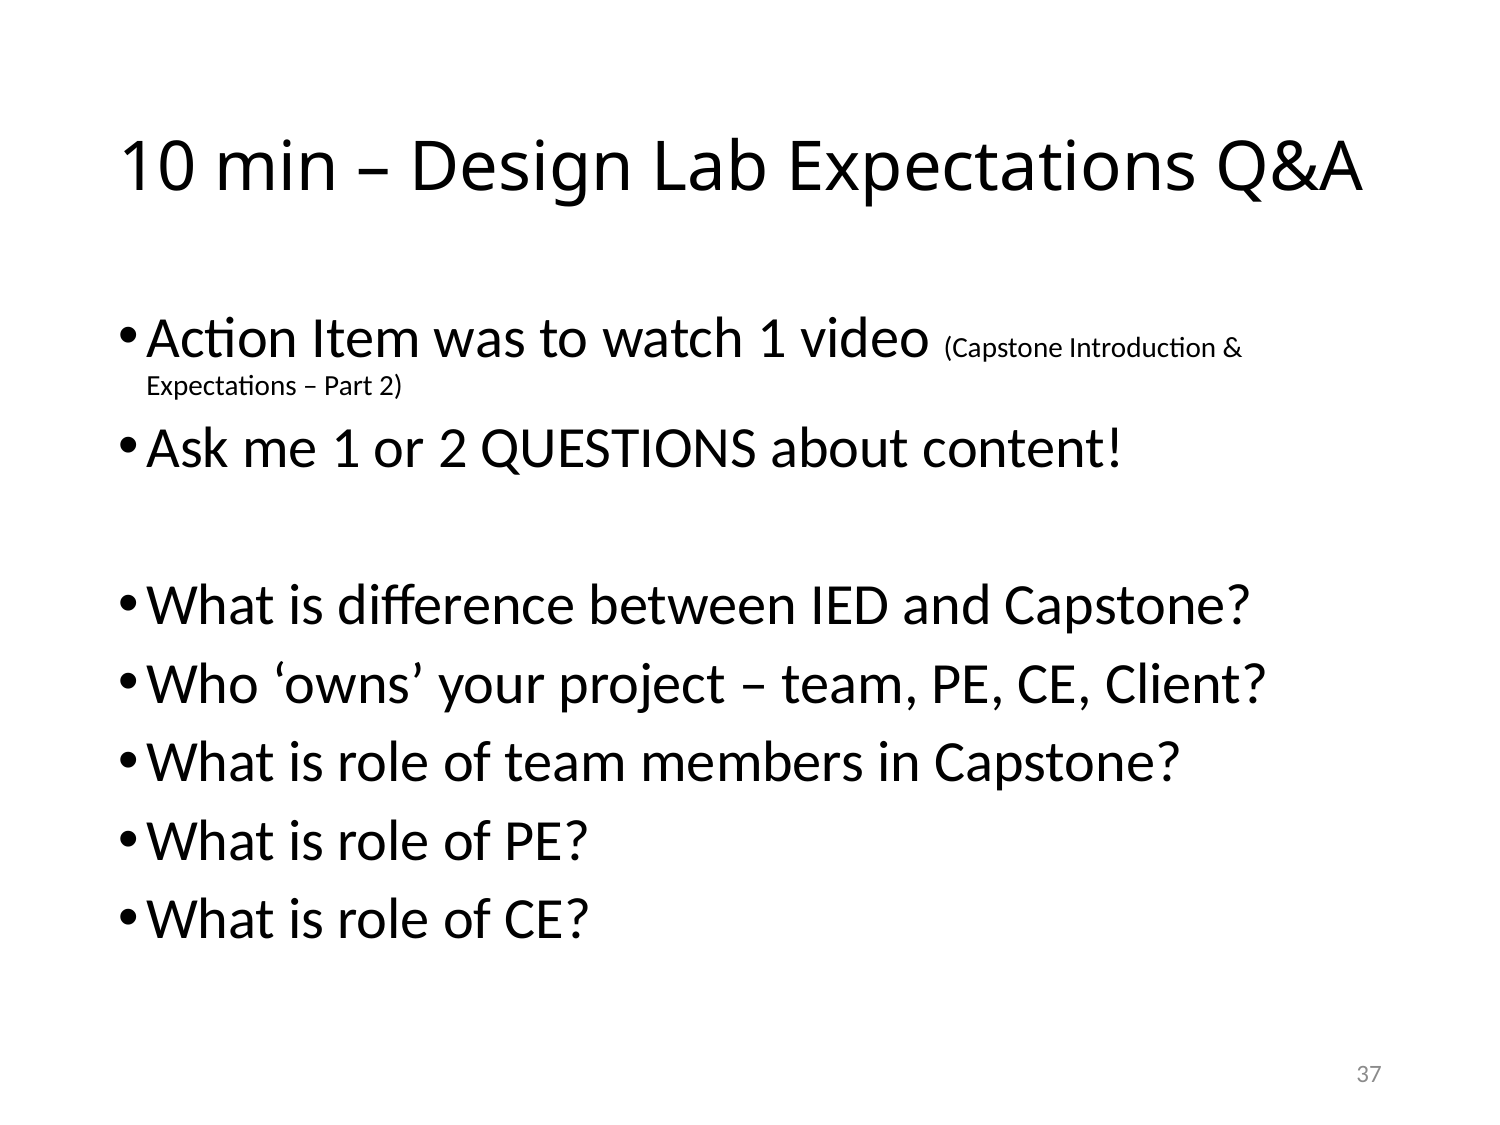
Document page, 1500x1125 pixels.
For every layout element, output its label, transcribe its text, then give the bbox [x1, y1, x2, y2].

title 10 min – Design Lab Expectations Q&A [103, 59, 1397, 278]
list Action Item was to watch 1 video (Capstone Introduction & Expectations – Part 2) Ask me 1 or 2 QUESTIONS about content! What is difference between IED and Capstone? Who ‘owns’ your project – team, PE, CE, Client? What is role of team members in Capstone? What is role of PE? What is role of CE? [103, 299, 1397, 1014]
slide_number 37 [1059, 1042, 1397, 1103]
